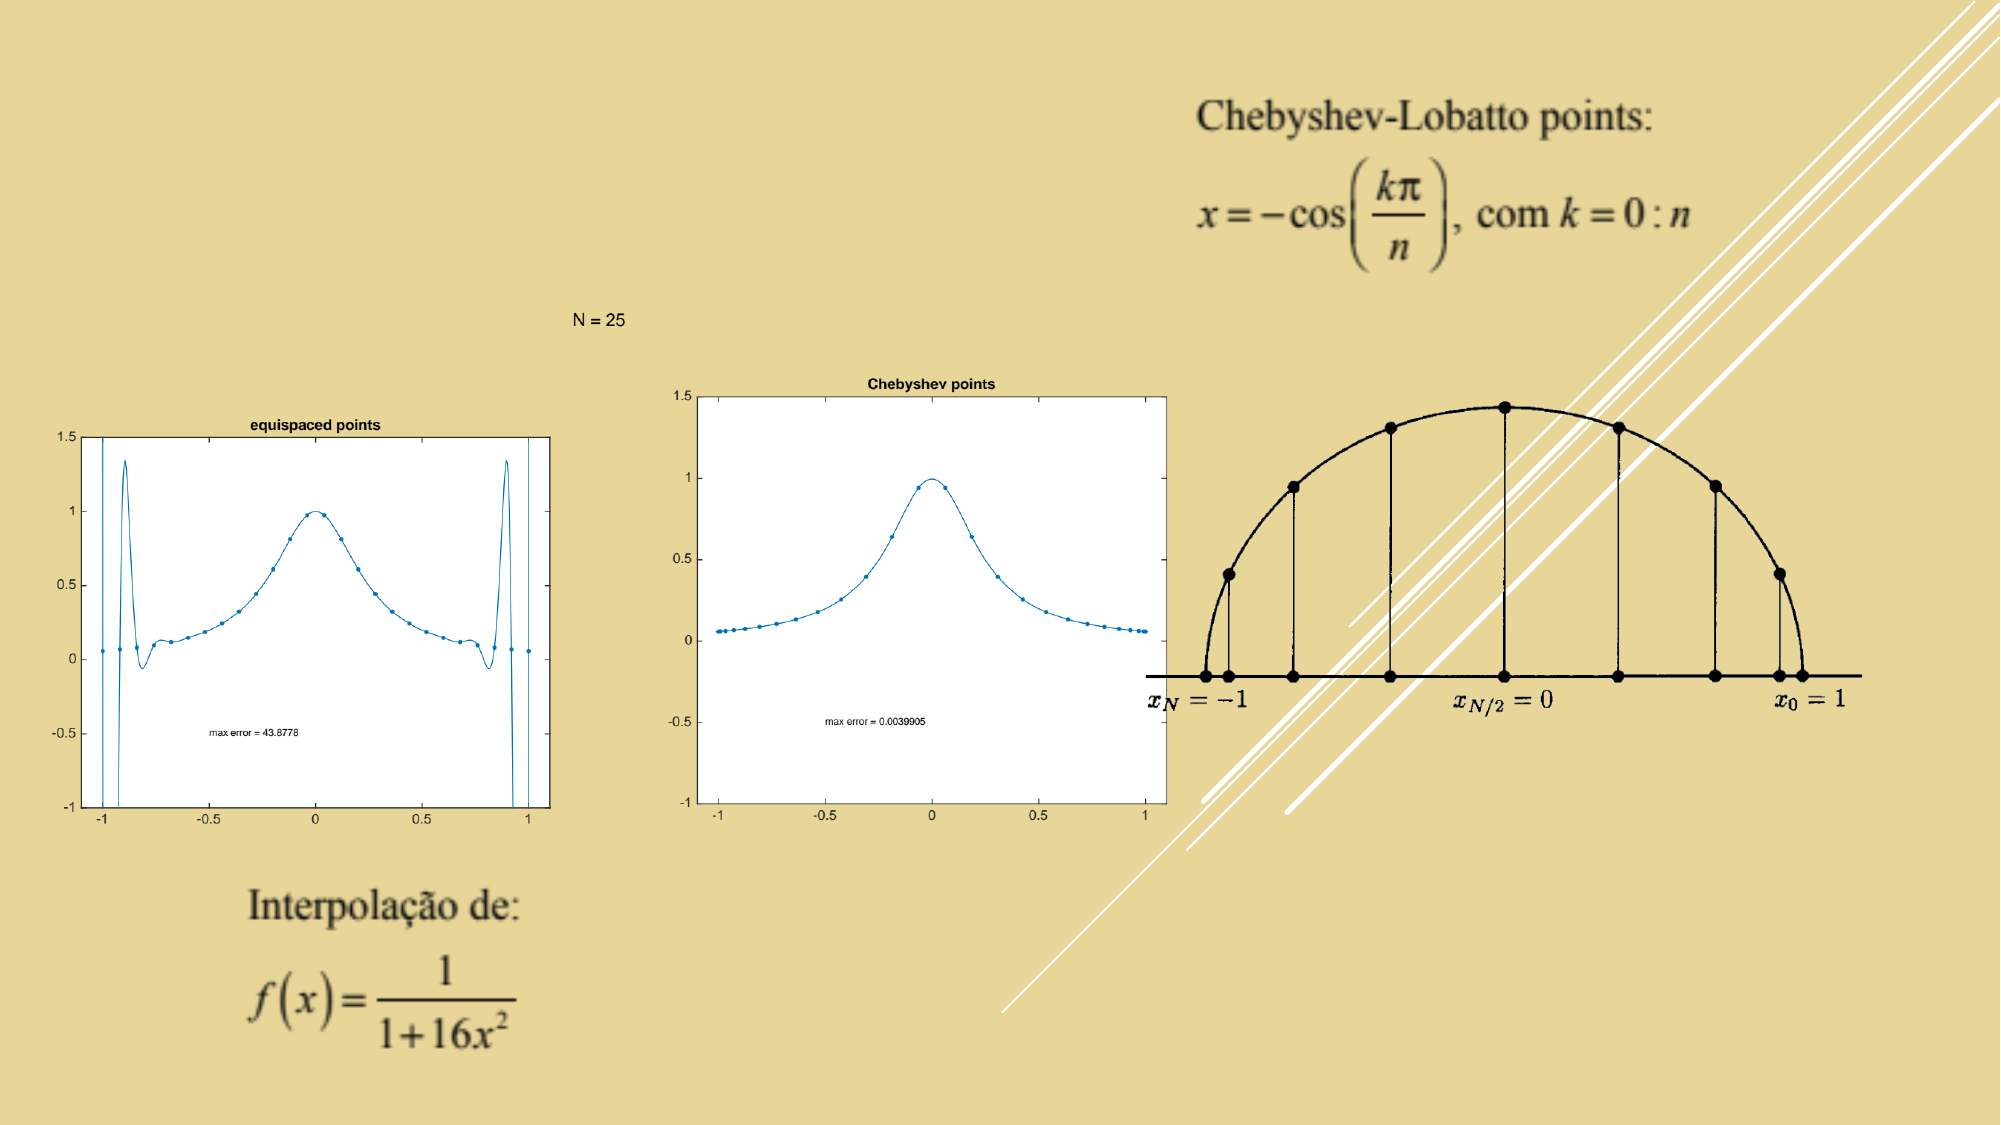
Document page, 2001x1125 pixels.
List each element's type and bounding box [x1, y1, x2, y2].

picture [27, 299, 1891, 849]
text_box [1192, 90, 1695, 277]
text_box [241, 879, 523, 1052]
